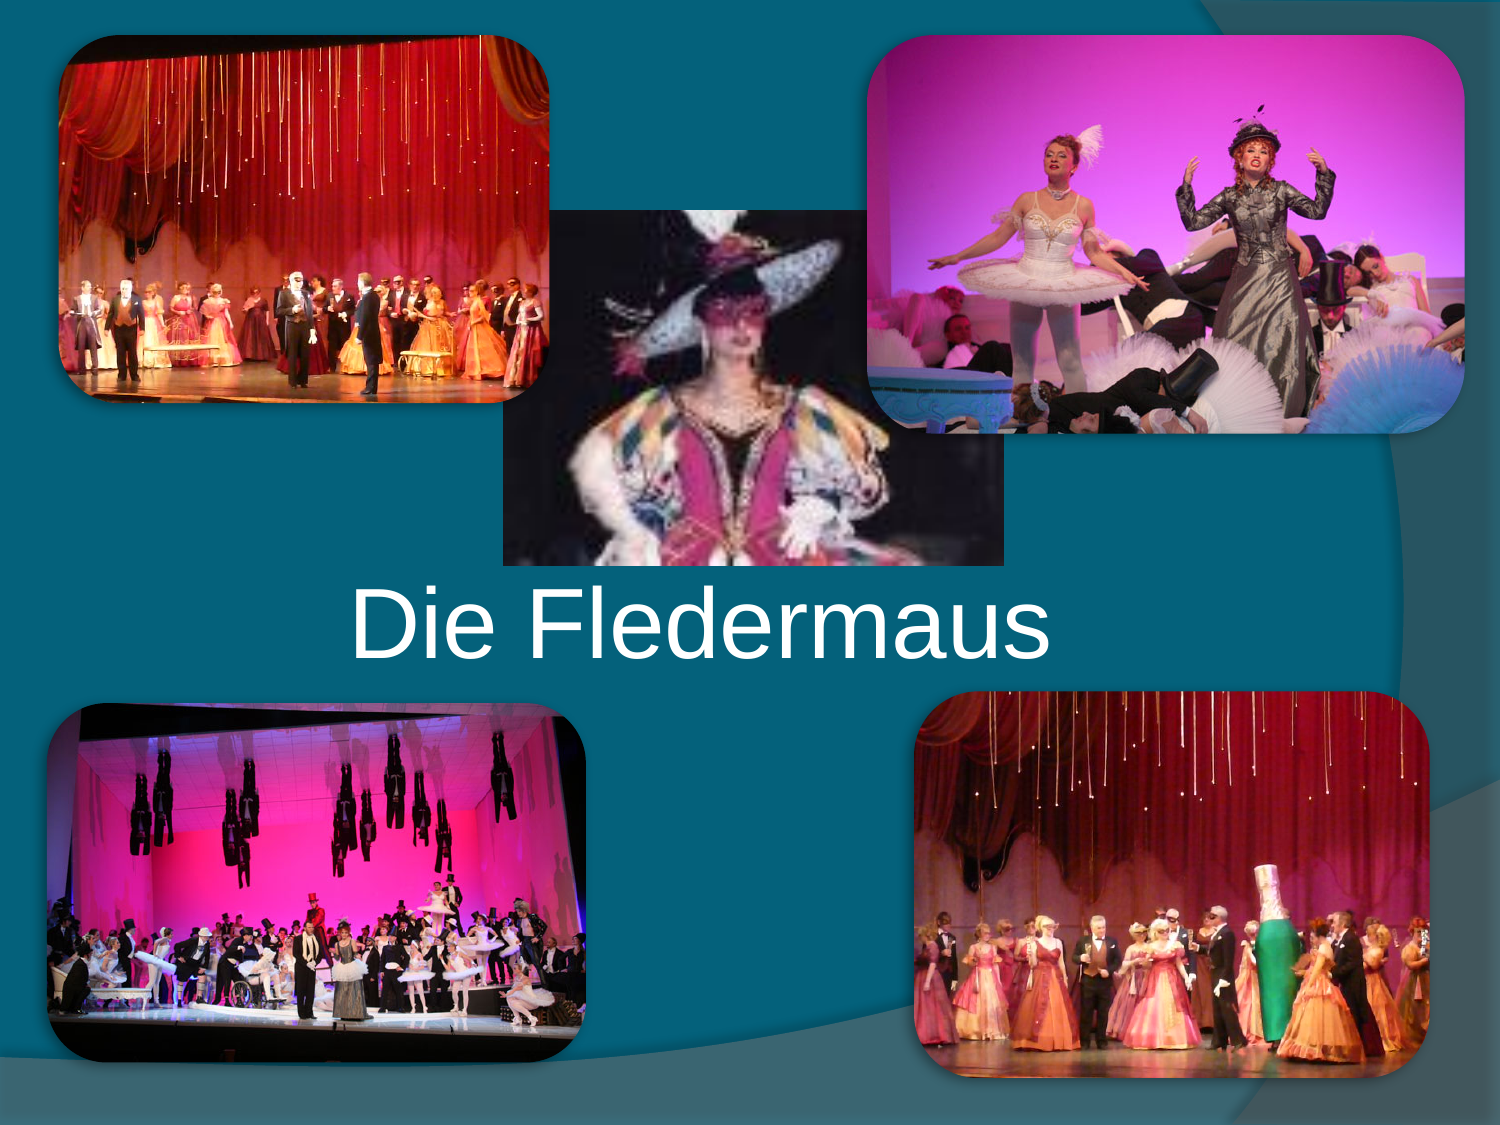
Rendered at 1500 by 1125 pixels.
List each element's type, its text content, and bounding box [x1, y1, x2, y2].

picture [504, 211, 1003, 565]
picture [46, 704, 585, 1063]
picture [866, 34, 1465, 434]
picture [913, 691, 1430, 1079]
text_box Die Fledermaus [222, 550, 1360, 686]
picture [59, 36, 550, 404]
